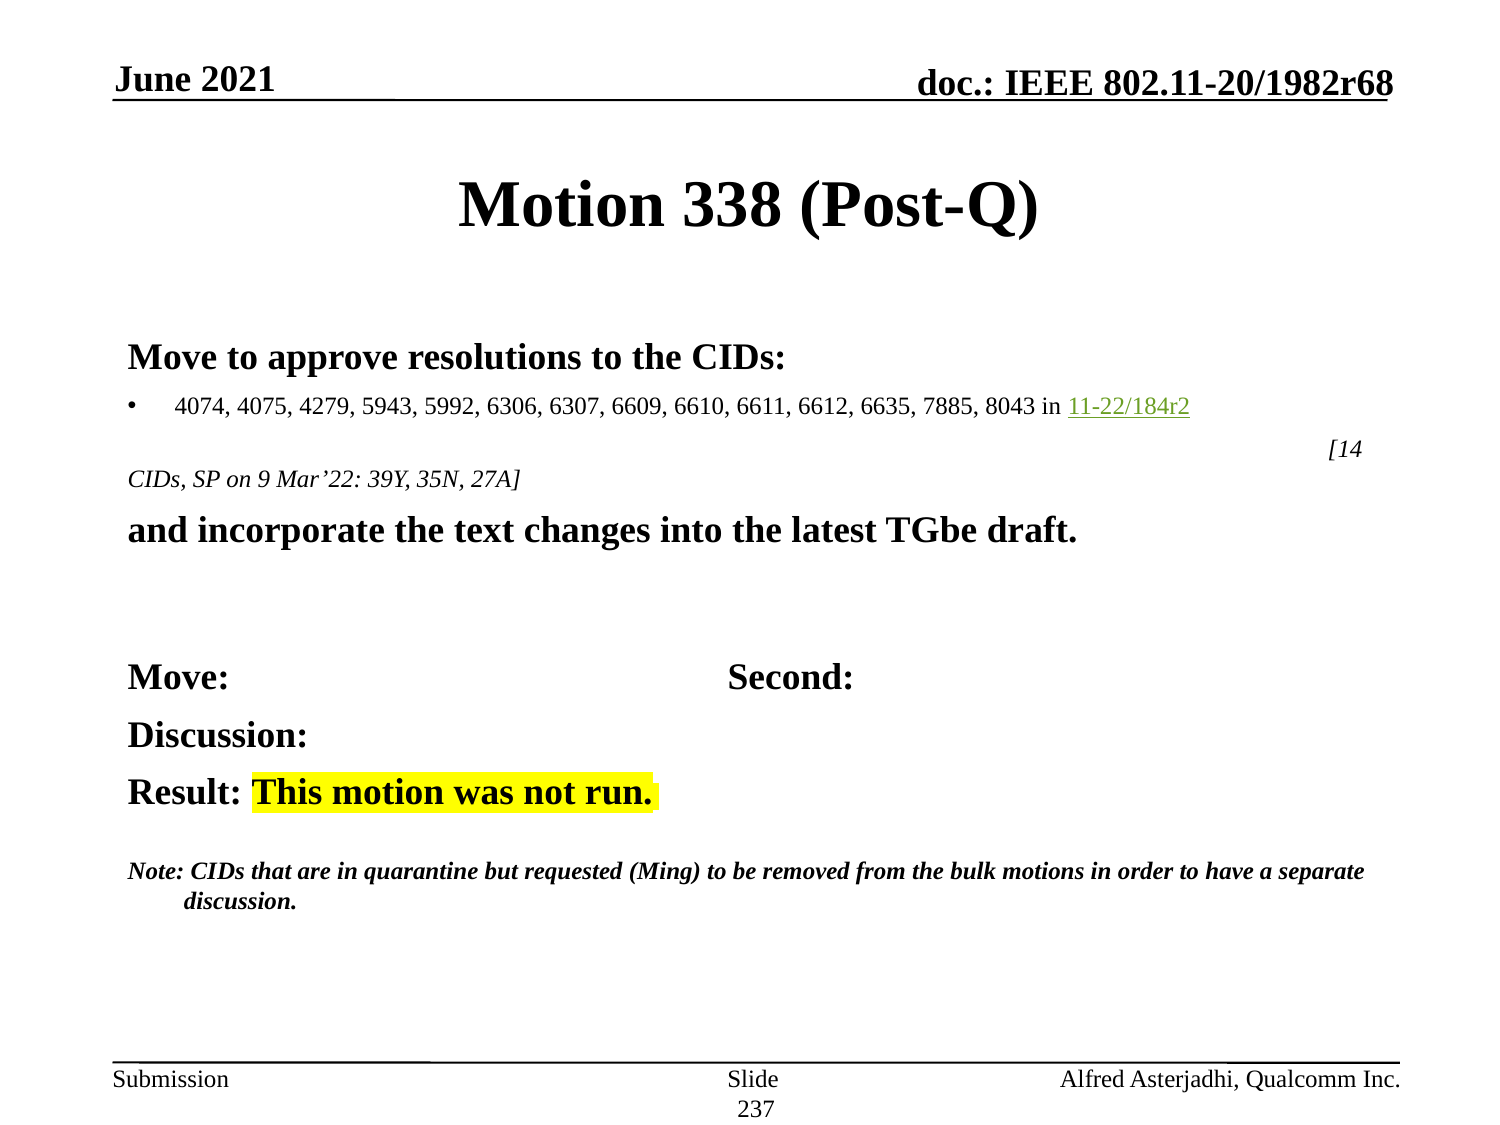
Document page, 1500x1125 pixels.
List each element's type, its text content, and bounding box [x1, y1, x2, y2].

list Move to approve resolutions to the CIDs: 4074, 4075, 4279, 5943, 5992, 6306, 6307, 6609, 6610, 6611, 6612, 6635, 7885, 8043 in 11-22/184r2 [14 CIDs, SP on 9 Mar’22: 39Y, 35N, 27A] and incorporate the text changes into the latest TGbe draft. Move: Second: Discussion: Result: This motion was not run. Note: CIDs that are in quarantine but requested (Ming) to be removed from the bulk motions in order to have a separate discussion. [112, 324, 1388, 1000]
title Motion 338 (Post-Q) [112, 112, 1388, 288]
slide_number Slide 237 [712, 1061, 800, 1123]
footer Alfred Asterjadhi, Qualcomm Inc. [878, 1061, 1402, 1093]
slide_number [114, 54, 423, 100]
